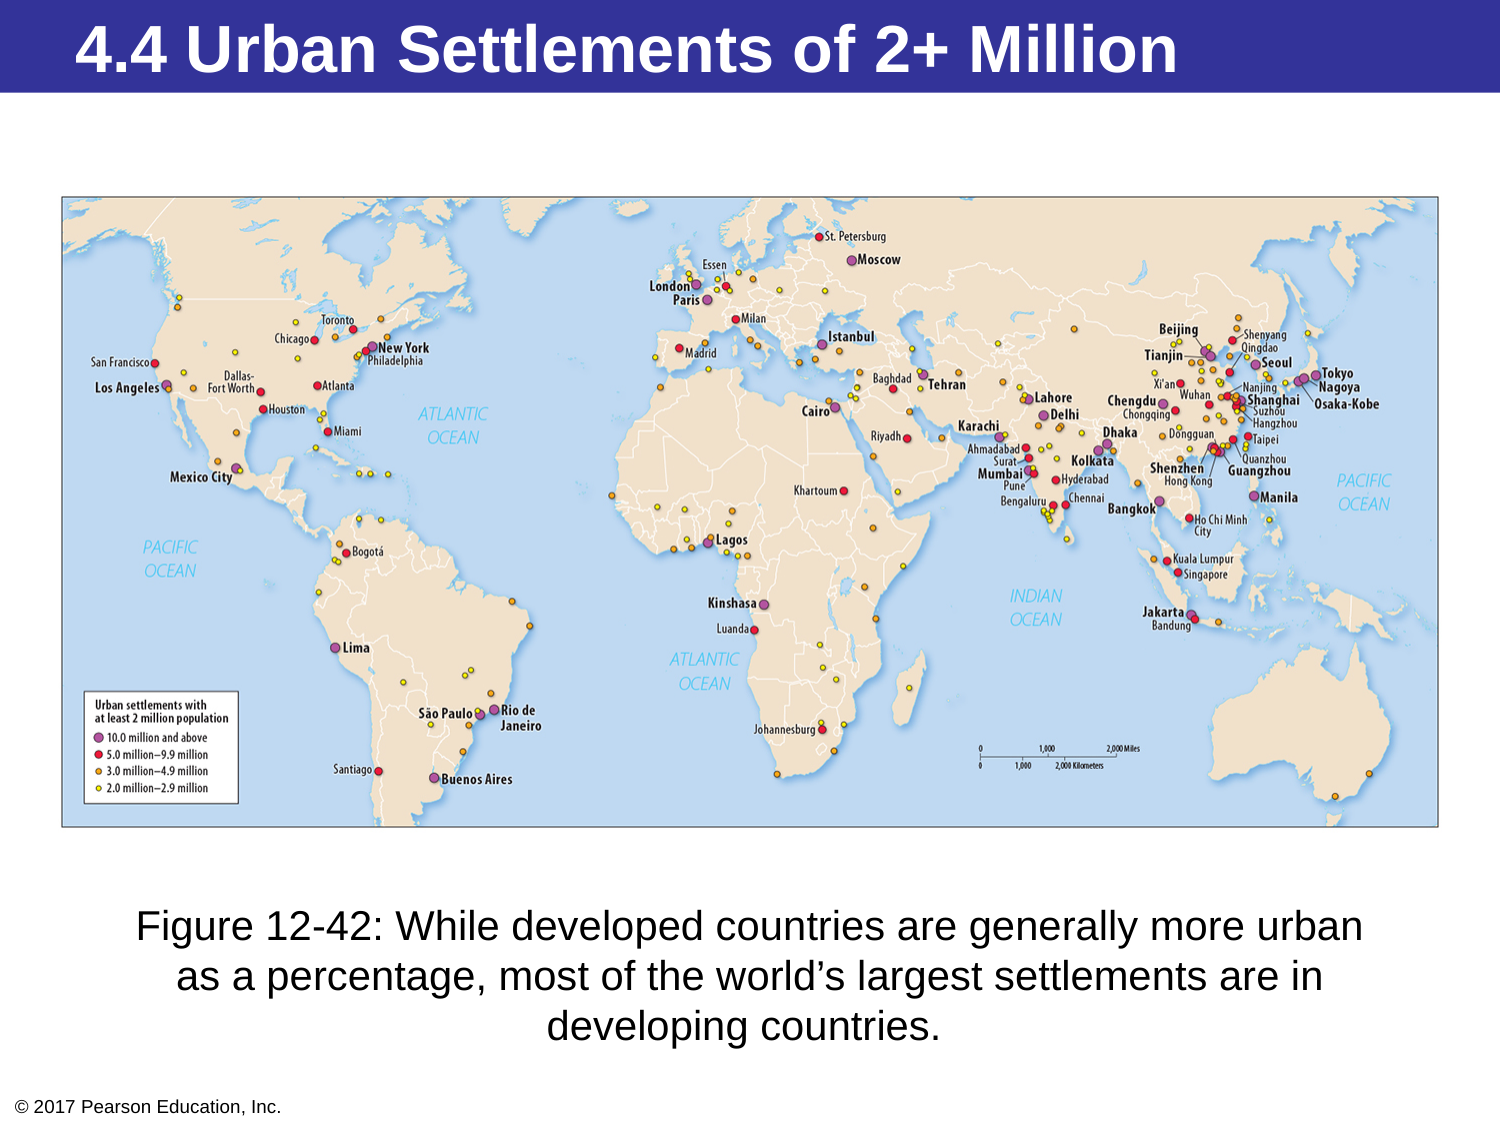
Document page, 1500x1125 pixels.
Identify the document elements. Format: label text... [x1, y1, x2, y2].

text_box 4.4 Urban Settlements of 2+ Million [0, 0, 1500, 93]
text_box Figure 12-42: While developed countries are generally more urban as a percentage, most of the world’s largest settlements are in developing countries. [119, 891, 1381, 1057]
picture [49, 185, 1451, 834]
